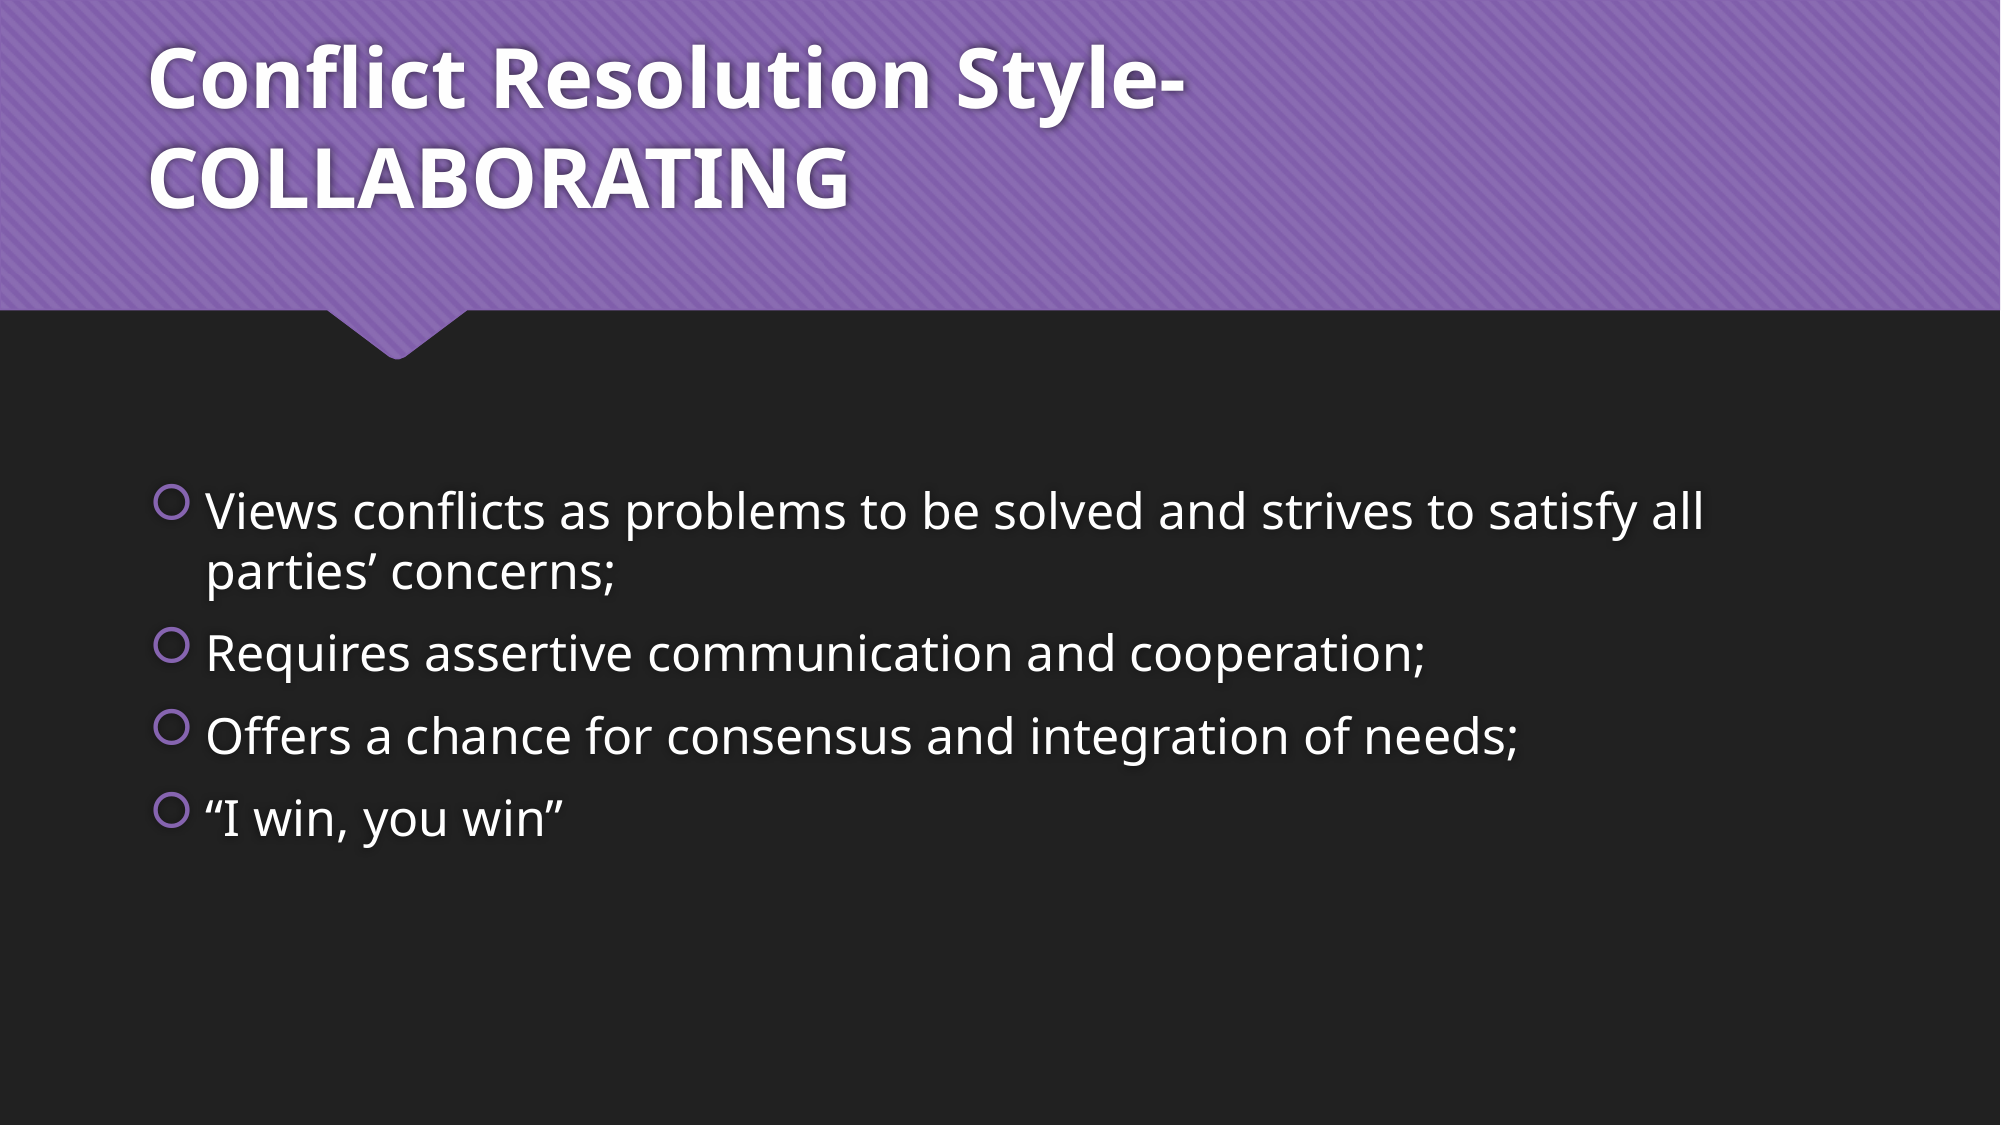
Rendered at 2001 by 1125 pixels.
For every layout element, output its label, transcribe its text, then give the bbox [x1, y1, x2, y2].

list Views conflicts as problems to be solved and strives to satisfy all parties’ concerns; Requires assertive communication and cooperation; Offers a chance for consensus and integration of needs; “I win, you win” [134, 364, 1866, 962]
title Conflict Resolution Style- COLLABORATING [131, 73, 1903, 233]
